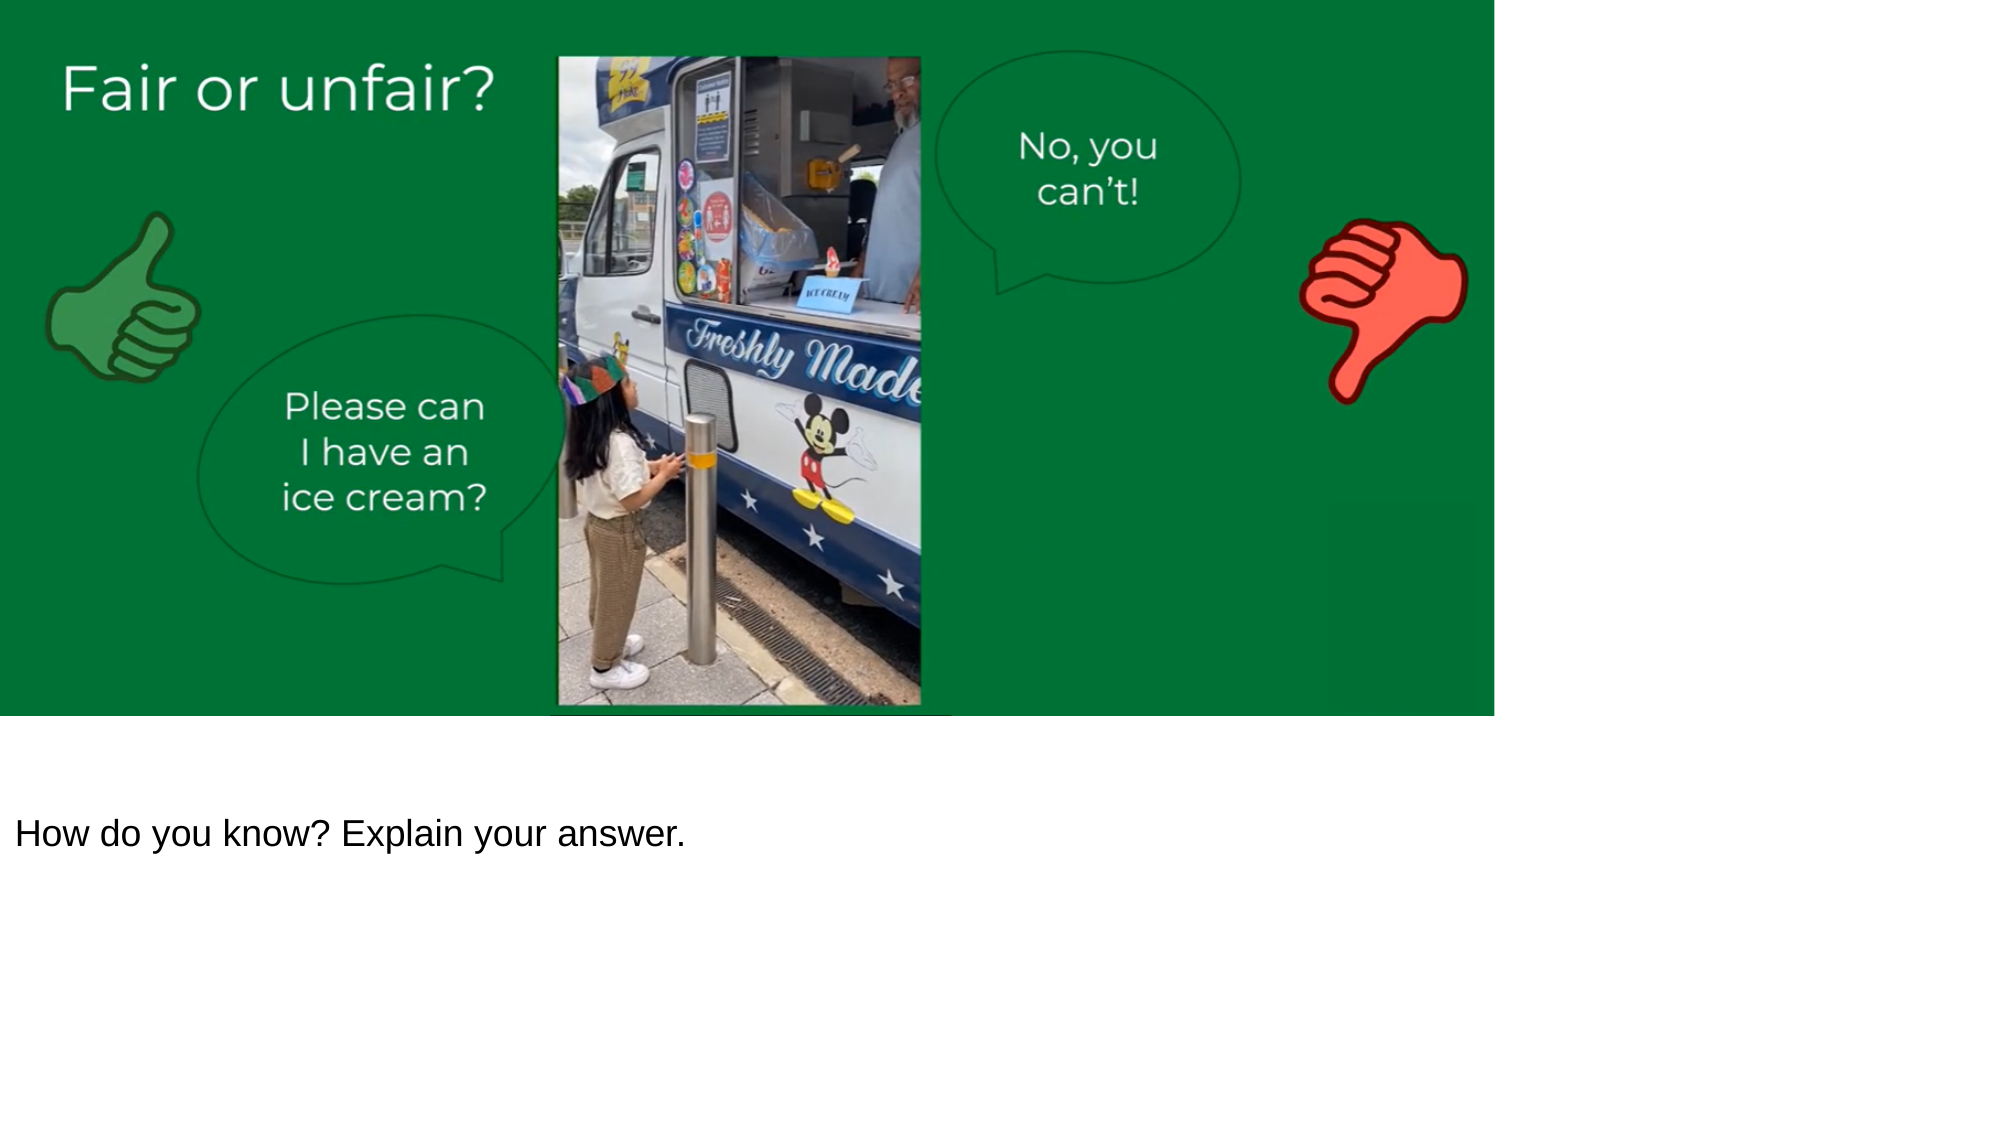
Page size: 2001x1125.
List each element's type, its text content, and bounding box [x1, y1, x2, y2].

picture [0, 0, 1495, 716]
text_box How do you know? Explain your answer. [0, 801, 1550, 862]
